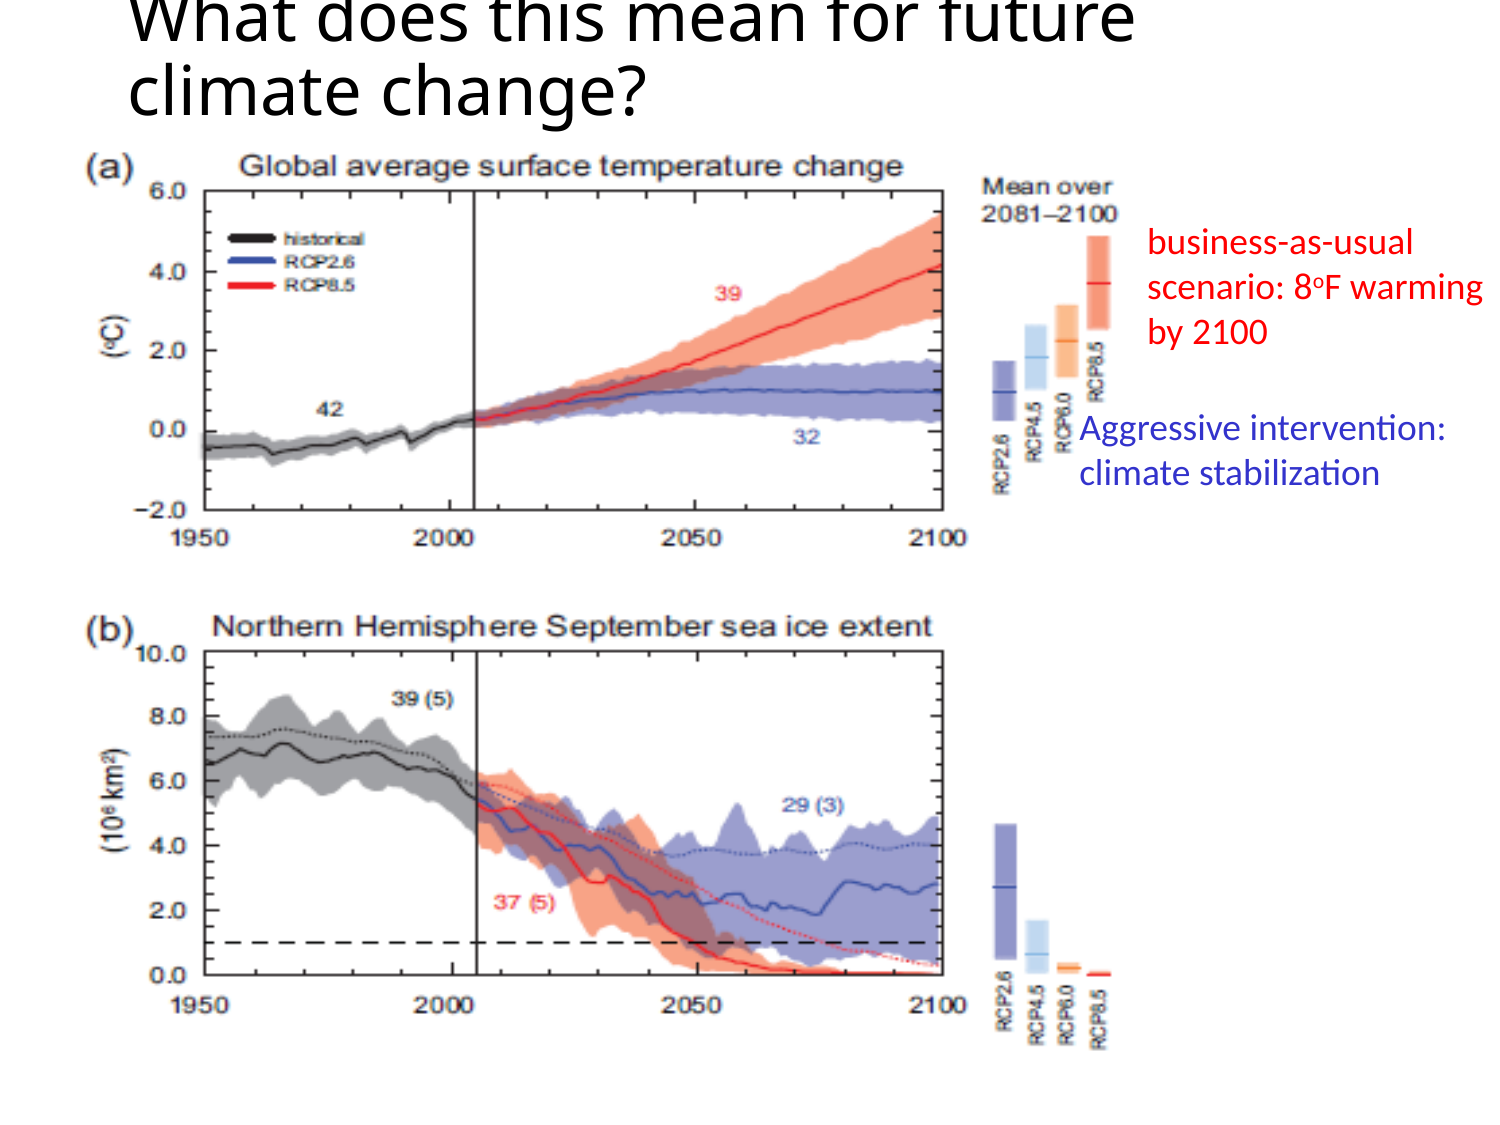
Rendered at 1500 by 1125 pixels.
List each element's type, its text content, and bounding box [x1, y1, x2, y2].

picture [74, 144, 1136, 1075]
text_box Aggressive intervention: climate stabilization [1136, 395, 1500, 500]
text_box business-as-usual scenario: 8oF warming by 2100 [1136, 209, 1499, 360]
title What does this mean for future climate change? [112, 0, 1388, 150]
